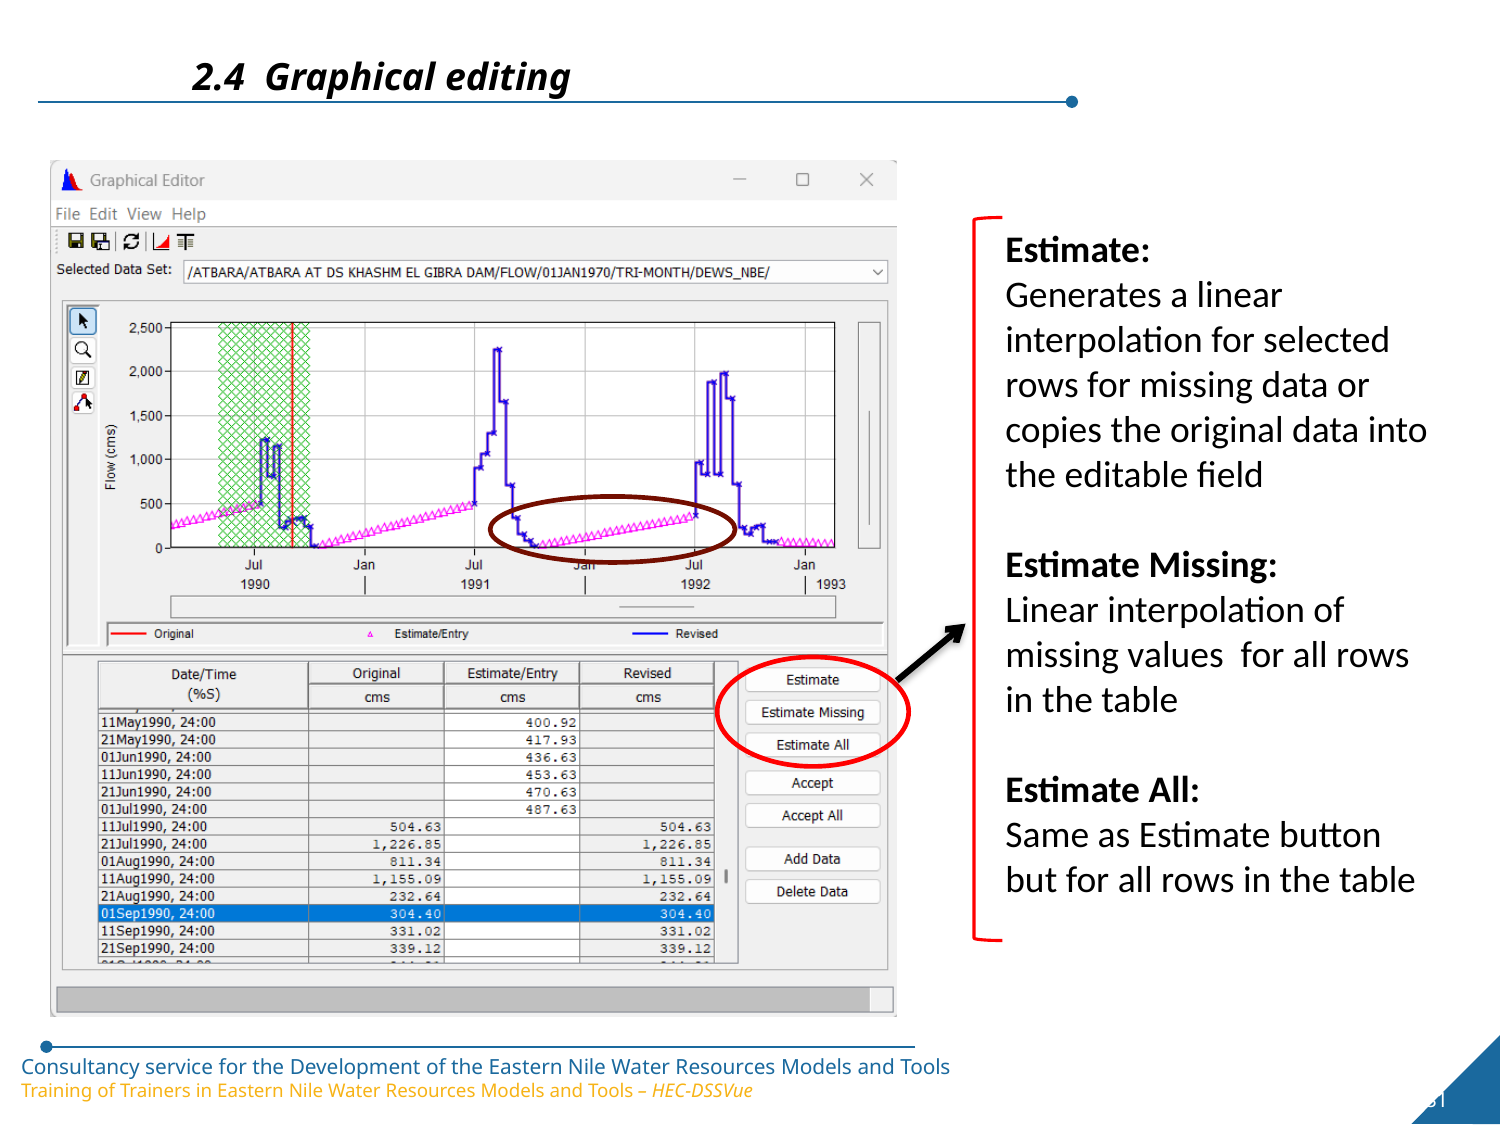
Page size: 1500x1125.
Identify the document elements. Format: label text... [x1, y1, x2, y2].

text_box Estimate: Generates a linear interpolation for selected rows for missing data or copies the original data into the editable field Estimate Missing: Linear interpolation of missing values for all rows in the table Estimate All: Same as Estimate button but for all rows in the table [990, 217, 1450, 953]
text_box [901, 689, 911, 737]
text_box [896, 623, 966, 681]
picture [49, 160, 898, 1017]
text_box 2.4 Graphical editing [178, 22, 1468, 106]
text_box [973, 216, 1003, 942]
